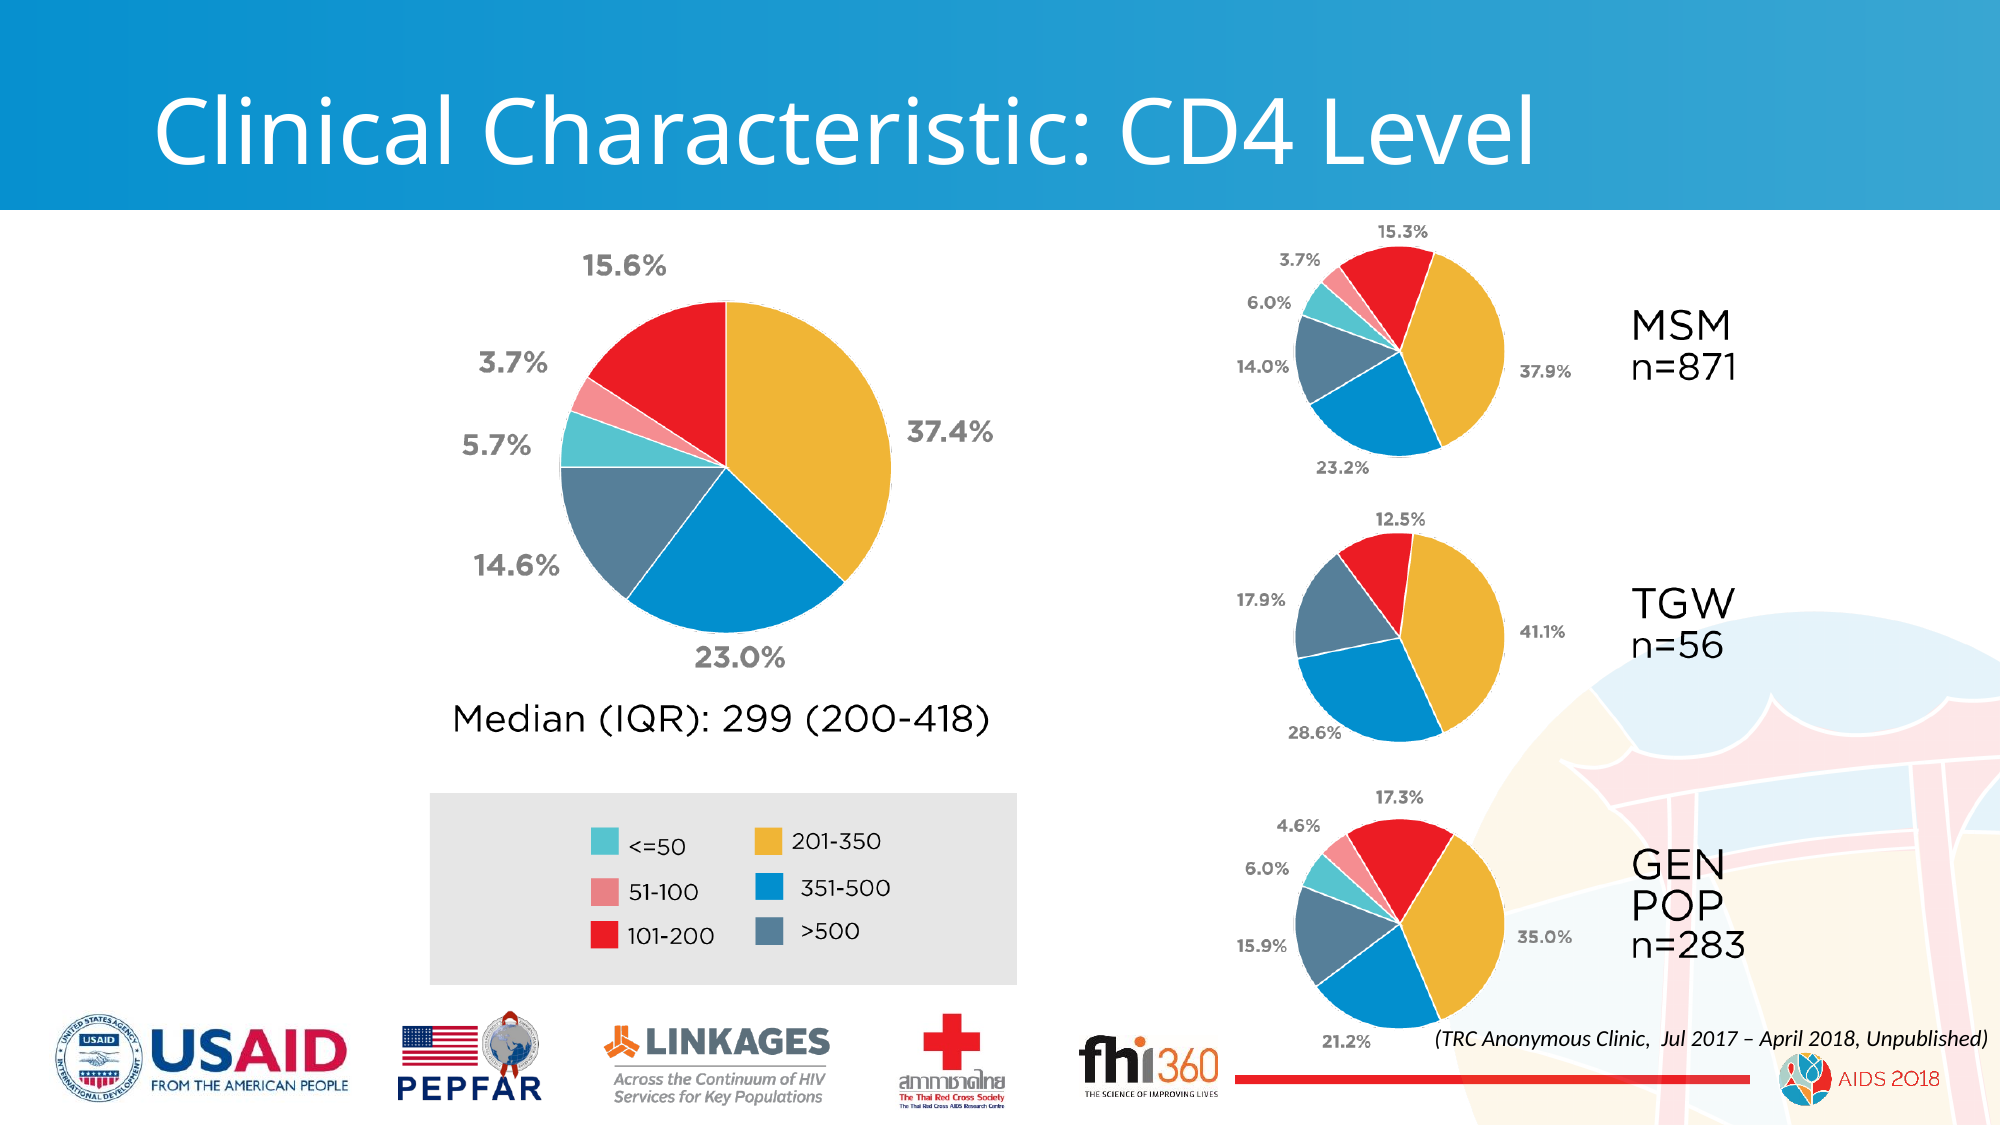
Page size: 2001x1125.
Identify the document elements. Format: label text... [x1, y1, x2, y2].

picture [895, 1010, 1006, 1111]
title Clinical Characteristic: CD4 Level [137, 59, 1863, 210]
text_box (TRC Anonymous Clinic, Jul 2017 – April 2018, Unpublished) [1774, 1015, 2000, 1059]
picture [1079, 209, 2000, 1125]
picture [398, 1010, 542, 1101]
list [429, 230, 1060, 994]
picture [49, 1010, 352, 1103]
picture [591, 1013, 836, 1117]
